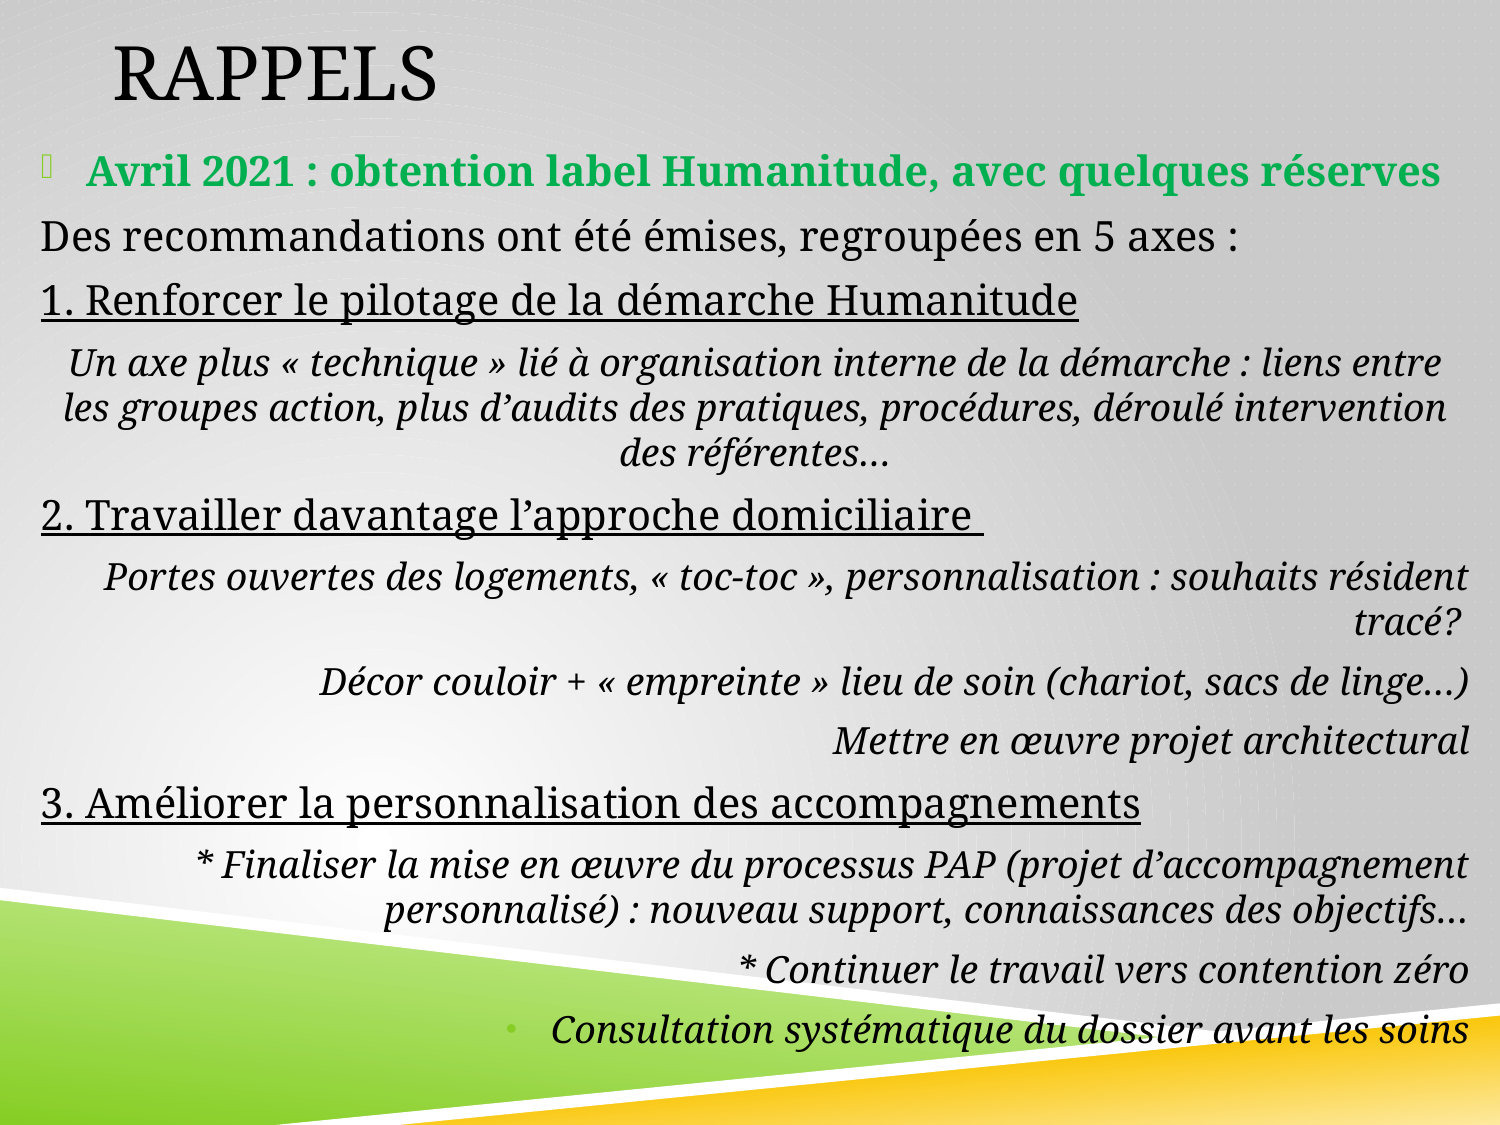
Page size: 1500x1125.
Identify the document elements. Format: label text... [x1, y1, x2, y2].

title rAPPELS [112, 3, 1388, 137]
list Avril 2021 : obtention label Humanitude, avec quelques réserves Des recommandations ont été émises, regroupées en 5 axes : 1. Renforcer le pilotage de la démarche Humanitude Un axe plus « technique » lié à organisation interne de la démarche : liens entre les groupes action, plus d’audits des pratiques, procédures, déroulé intervention des référentes… 2. Travailler davantage l’approche domiciliaire Portes ouvertes des logements, « toc-toc », personnalisation : souhaits résident tracé? Décor couloir + « empreinte » lieu de soin (chariot, sacs de linge…) Mettre en œuvre projet architectural 3. Améliorer la personnalisation des accompagnements * Finaliser la mise en œuvre du processus PAP (projet d’accompagnement personnalisé) : nouveau support, connaissances des objectifs… * Continuer le travail vers contention zéro Consultation systématique du dossier avant les soins [29, 137, 1471, 1083]
